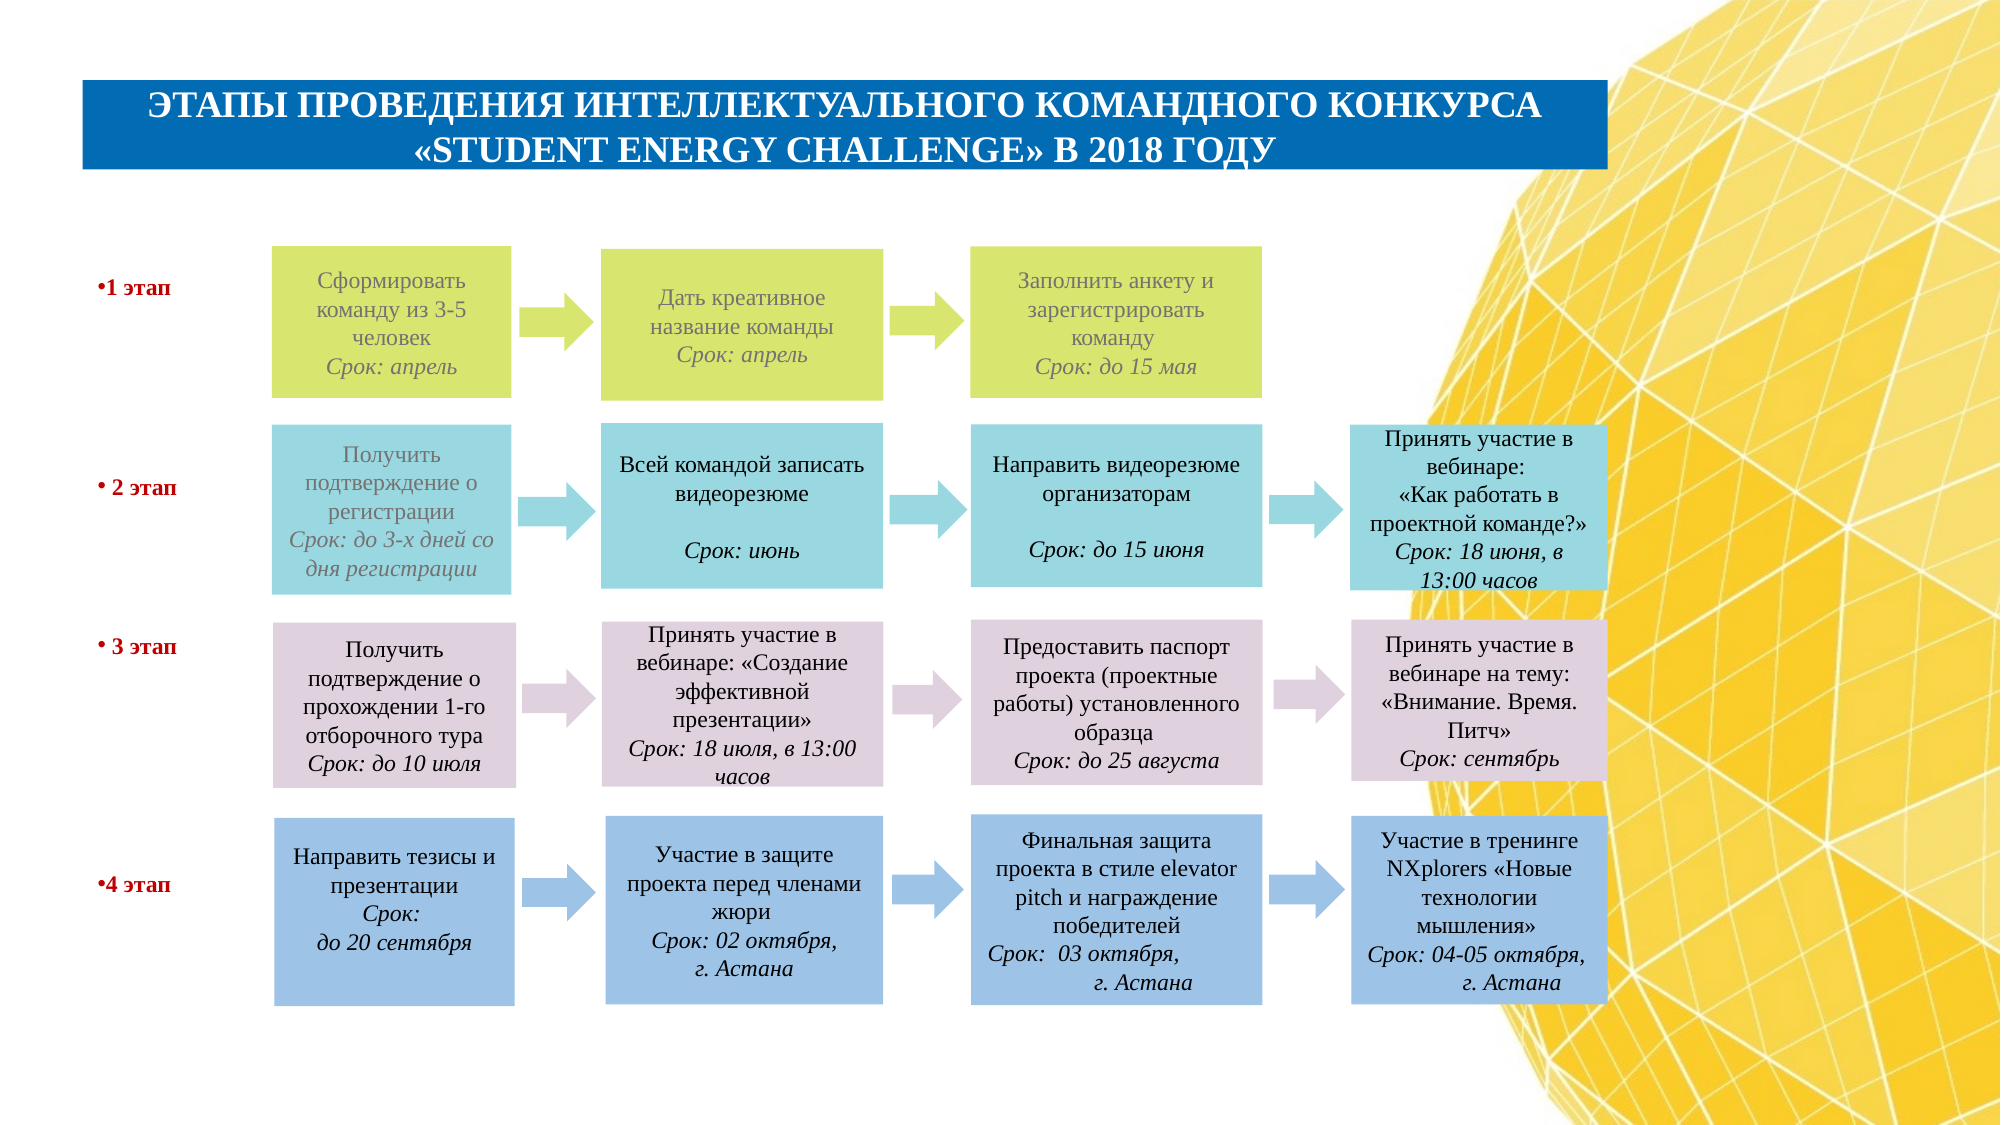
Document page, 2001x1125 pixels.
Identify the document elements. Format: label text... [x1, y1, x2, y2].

text_box Принять участие в вебинаре: «Создание эффективной презентации» Срок: 18 июля, в 13:00 часов [601, 621, 884, 788]
text_box ЭТАПЫ ПРОВЕДЕНИЯ ИНТЕЛЛЕКТУАЛЬНОГО КОМАНДНОГО КОНКУРСА «STUDENT ENERGY CHALLENGE» В 2018 ГОДУ [82, 80, 1343, 170]
text_box Сформировать команду из 3-5 человек Срок: апрель [271, 245, 512, 399]
text_box [521, 861, 598, 924]
list 1 этап 2 этап 3 этап 4 этап [82, 253, 1343, 1037]
text_box Предоставить паспорт проекта (проектные работы) установленного образца Срок: до 25 августа [970, 619, 1264, 786]
text_box Направить тезисы и презентации Срок: до 20 сентября [273, 817, 516, 1007]
text_box [518, 290, 596, 355]
text_box [516, 479, 598, 544]
text_box [891, 667, 964, 732]
text_box [888, 288, 966, 353]
text_box Получить подтверждение о регистрации Срок: до 3-х дней со дня регистрации [271, 424, 512, 596]
text_box [1272, 662, 1343, 727]
text_box [1268, 857, 1343, 922]
picture [1343, 0, 2000, 1125]
text_box Дать креативное название команды Срок: апрель [600, 248, 884, 402]
text_box Всей командой записать видеорезюме Срок: июнь [600, 422, 884, 590]
text_box [521, 666, 598, 731]
text_box [1268, 477, 1343, 542]
text_box [891, 857, 966, 922]
text_box Финальная защита проекта в стиле elevator pitch и награждение победителей Срок: 03 октября, г. Астана [970, 813, 1263, 1006]
text_box Заполнить анкету и зарегистрировать команду Срок: до 15 мая [969, 245, 1263, 399]
text_box Участие в защите проекта перед членами жюри Срок: 02 октября, г. Астана [605, 815, 884, 1005]
text_box Направить видеорезюме организаторам Срок: до 15 июня [970, 423, 1263, 588]
text_box [888, 477, 969, 542]
text_box Получить подтверждение о прохождении 1-го отборочного тура Срок: до 10 июля [272, 622, 517, 789]
